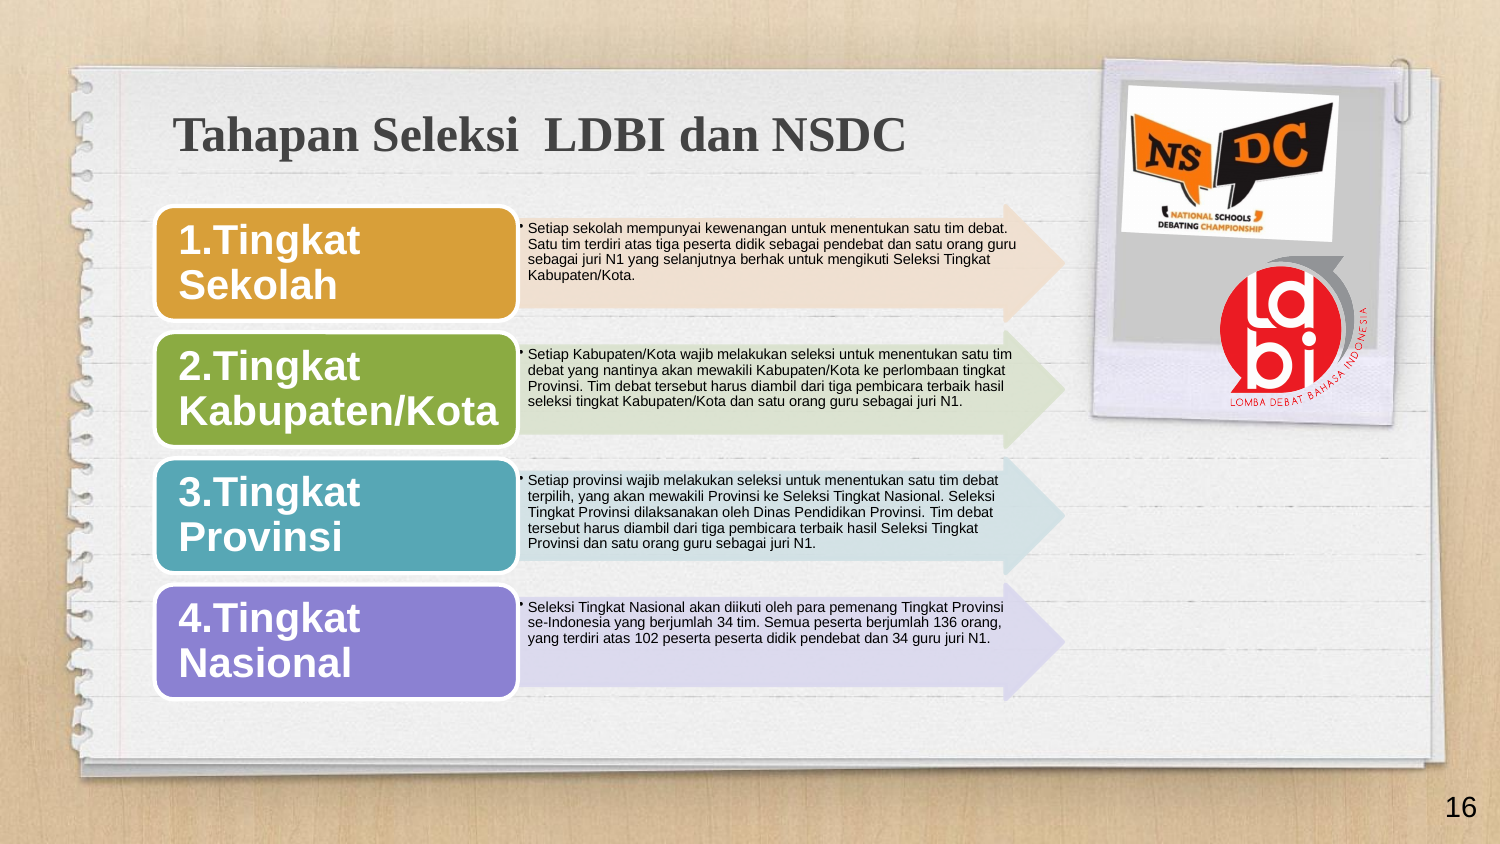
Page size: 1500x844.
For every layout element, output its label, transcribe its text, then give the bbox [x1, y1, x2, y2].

title Tahapan Seleksi LDBI dan NSDC [122, 85, 1003, 177]
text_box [154, 205, 1064, 700]
picture [0, 0, 1500, 844]
slide_number 16 [1429, 767, 1500, 844]
